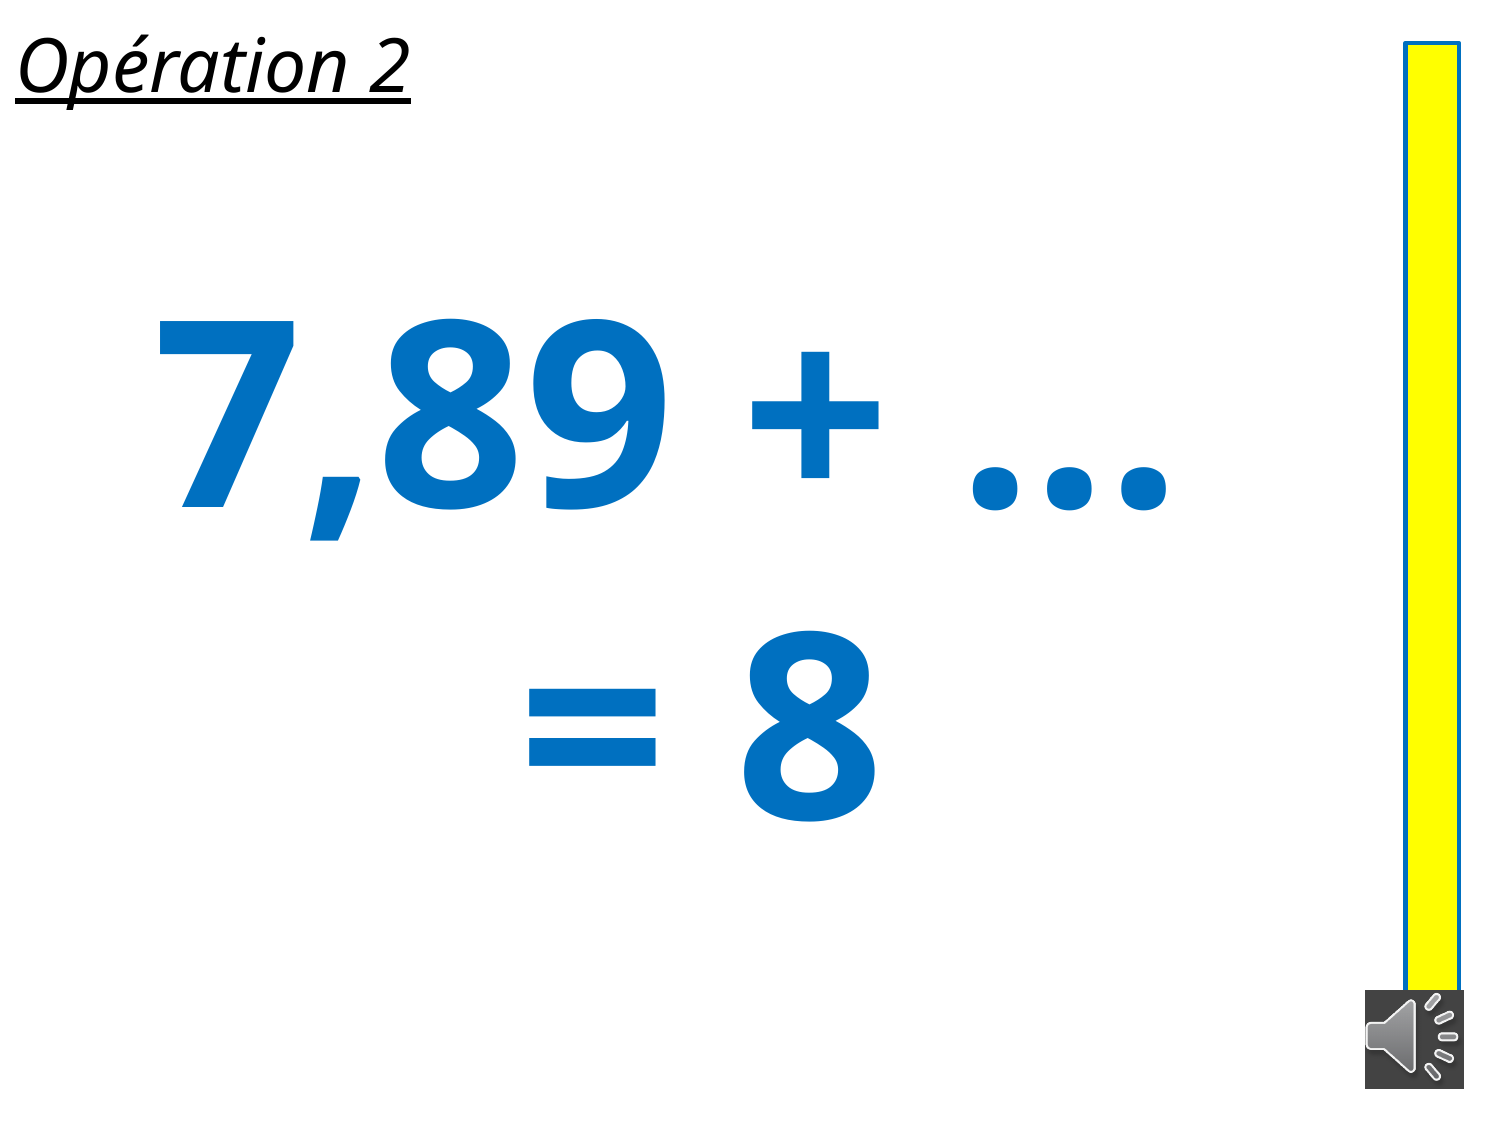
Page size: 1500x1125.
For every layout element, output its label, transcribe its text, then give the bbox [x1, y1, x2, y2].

text_box 7,89 + … = 8 [0, 239, 1403, 880]
text_box [1403, 41, 1461, 987]
picture [1364, 989, 1465, 1090]
title Opération 2 [0, 0, 502, 126]
